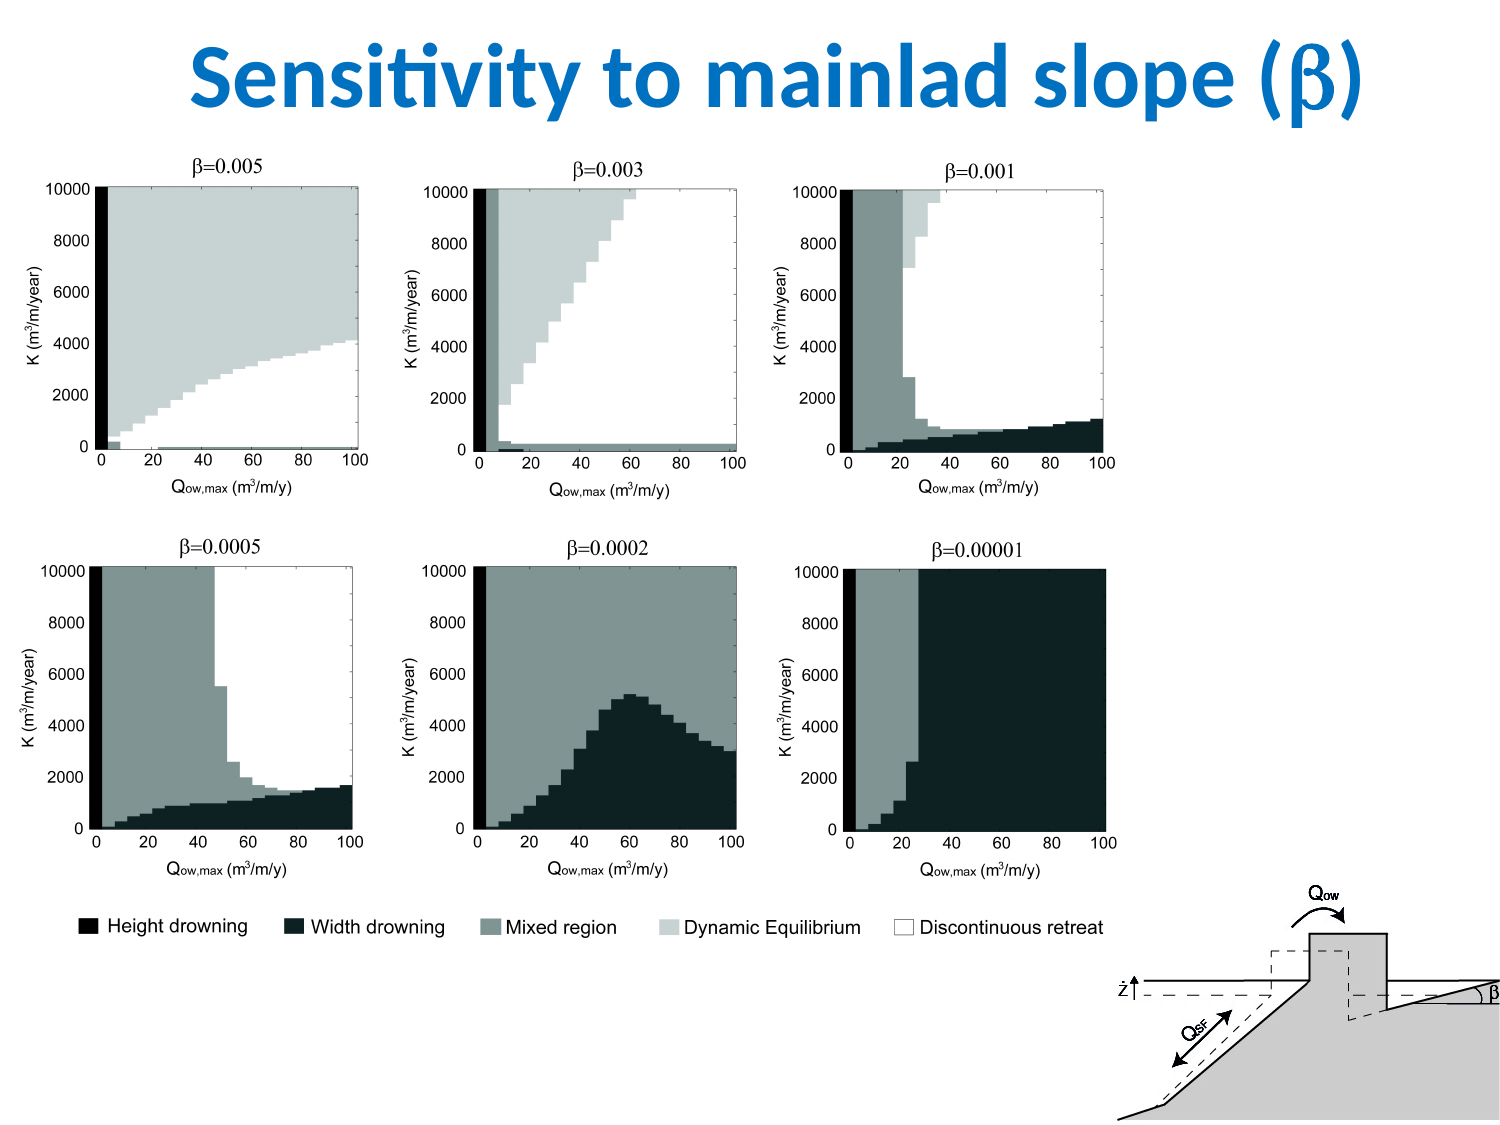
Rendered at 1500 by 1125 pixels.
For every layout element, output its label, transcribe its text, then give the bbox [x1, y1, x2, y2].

picture [18, 154, 1500, 1121]
text_box Sensitivity to mainlad slope (b) [174, 8, 1400, 138]
